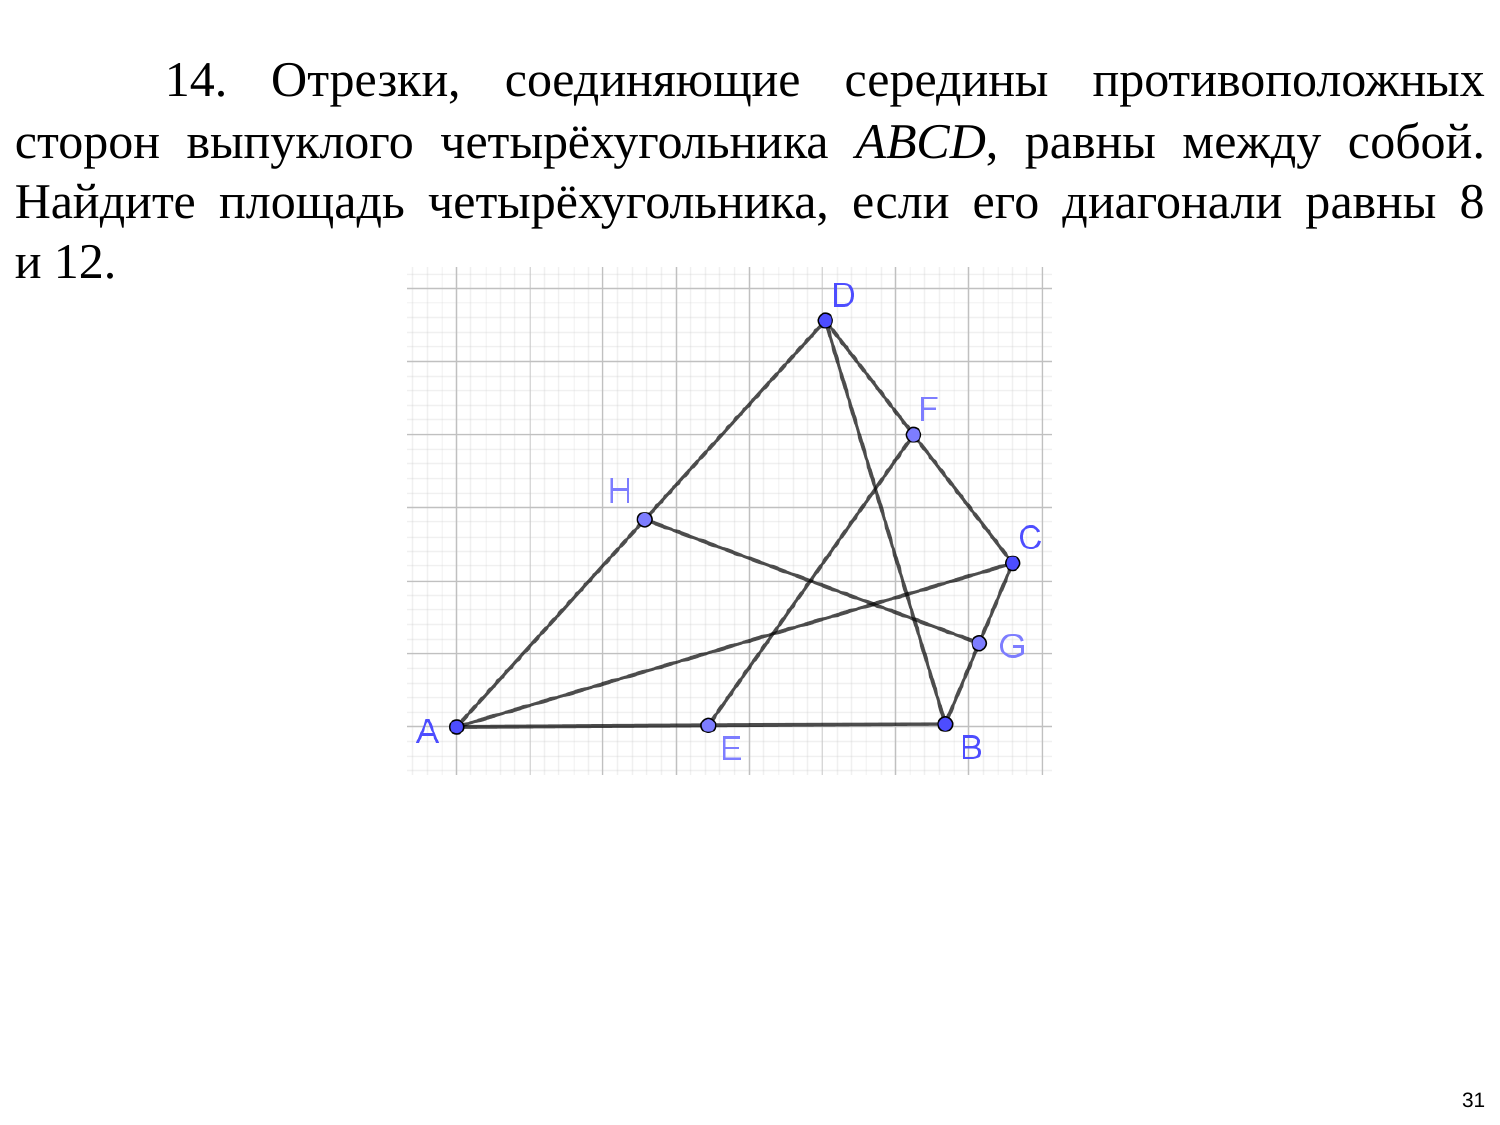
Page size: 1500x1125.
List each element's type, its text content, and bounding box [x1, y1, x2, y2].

picture [407, 266, 1053, 776]
text_box 14. Отрезки, соединяющие середины противоположных сторон выпуклого четырёхугольника ABCD, равны между собой. Найдите площадь четырёхугольника, если его диагонали равны 8 и 12. [0, 30, 1500, 296]
slide_number 31 [1417, 1079, 1500, 1125]
